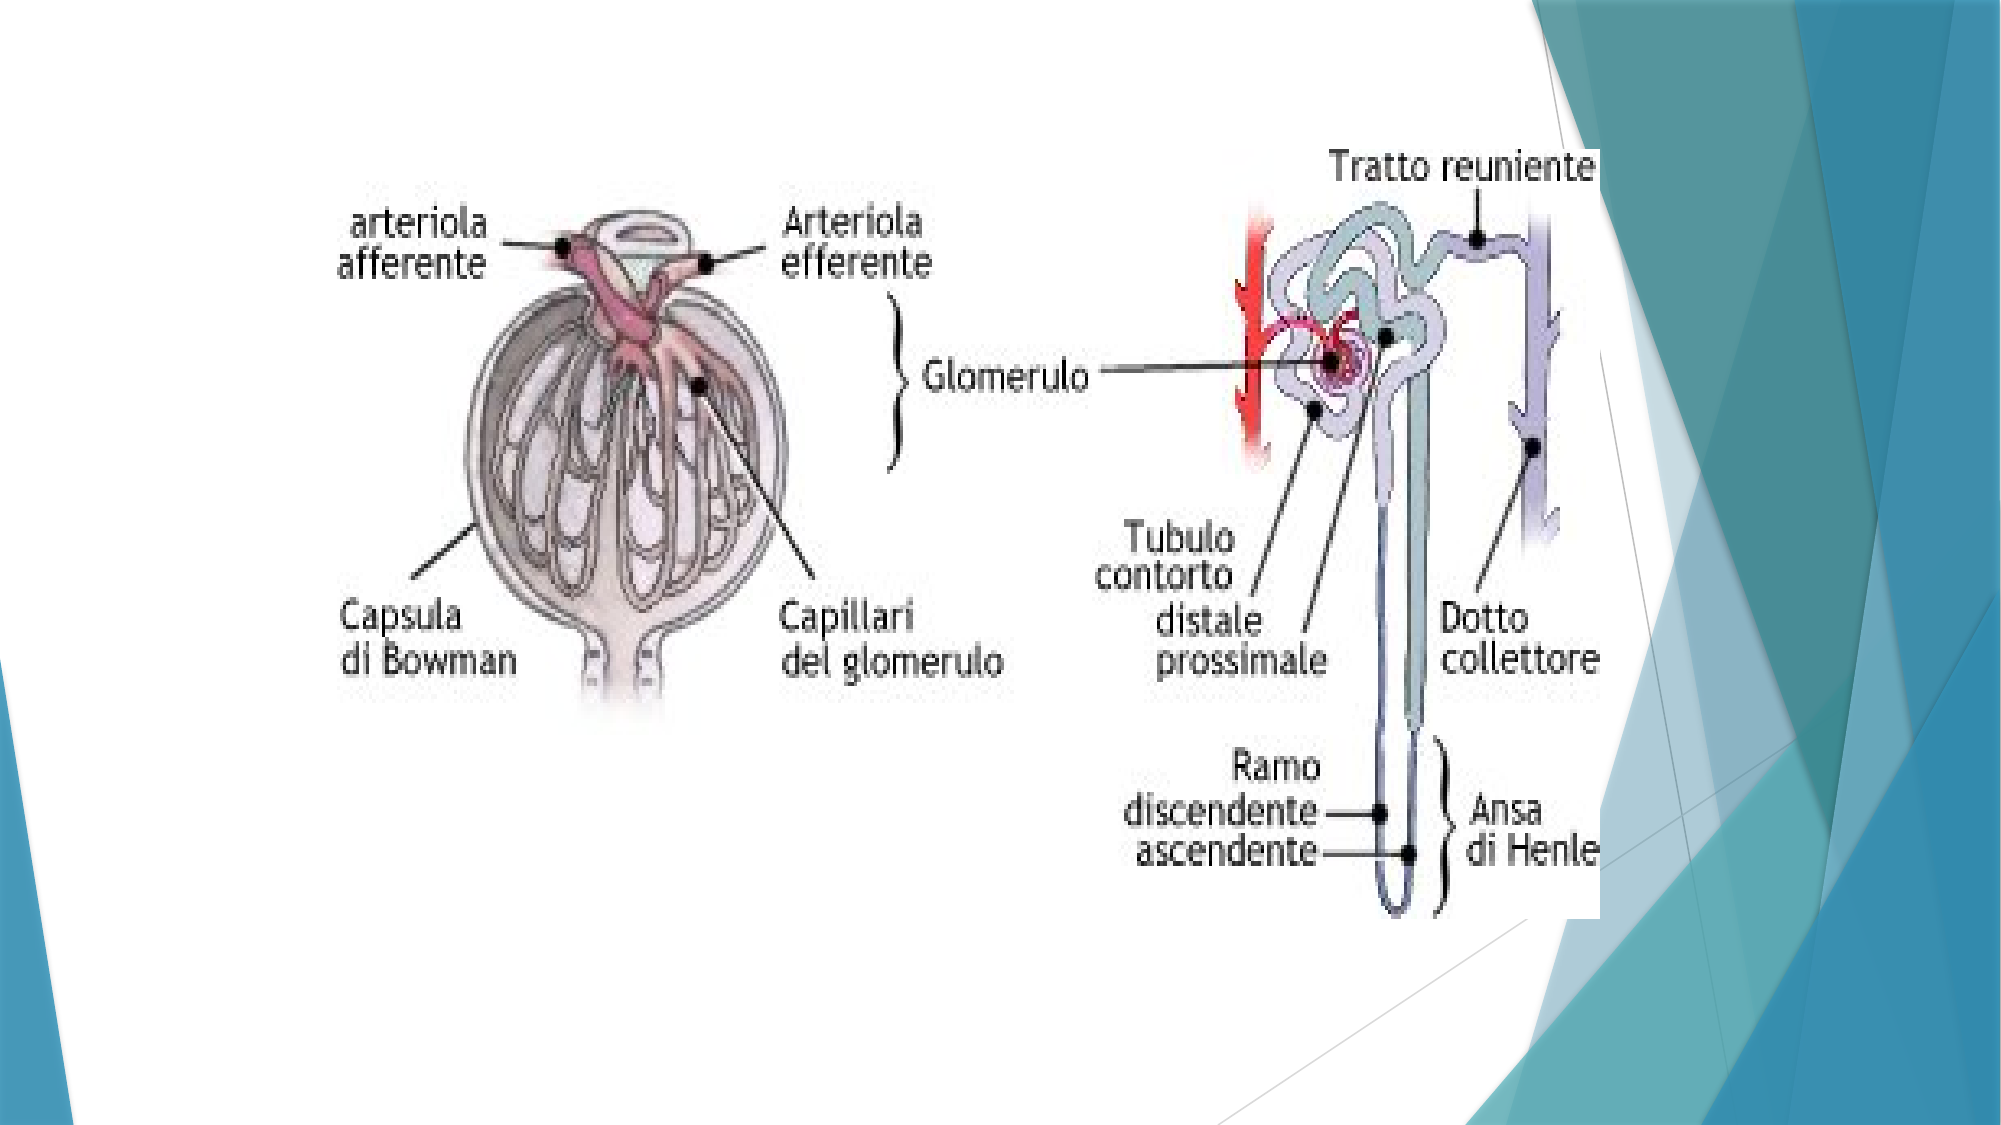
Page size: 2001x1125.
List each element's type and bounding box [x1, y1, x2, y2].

picture [336, 149, 1601, 919]
